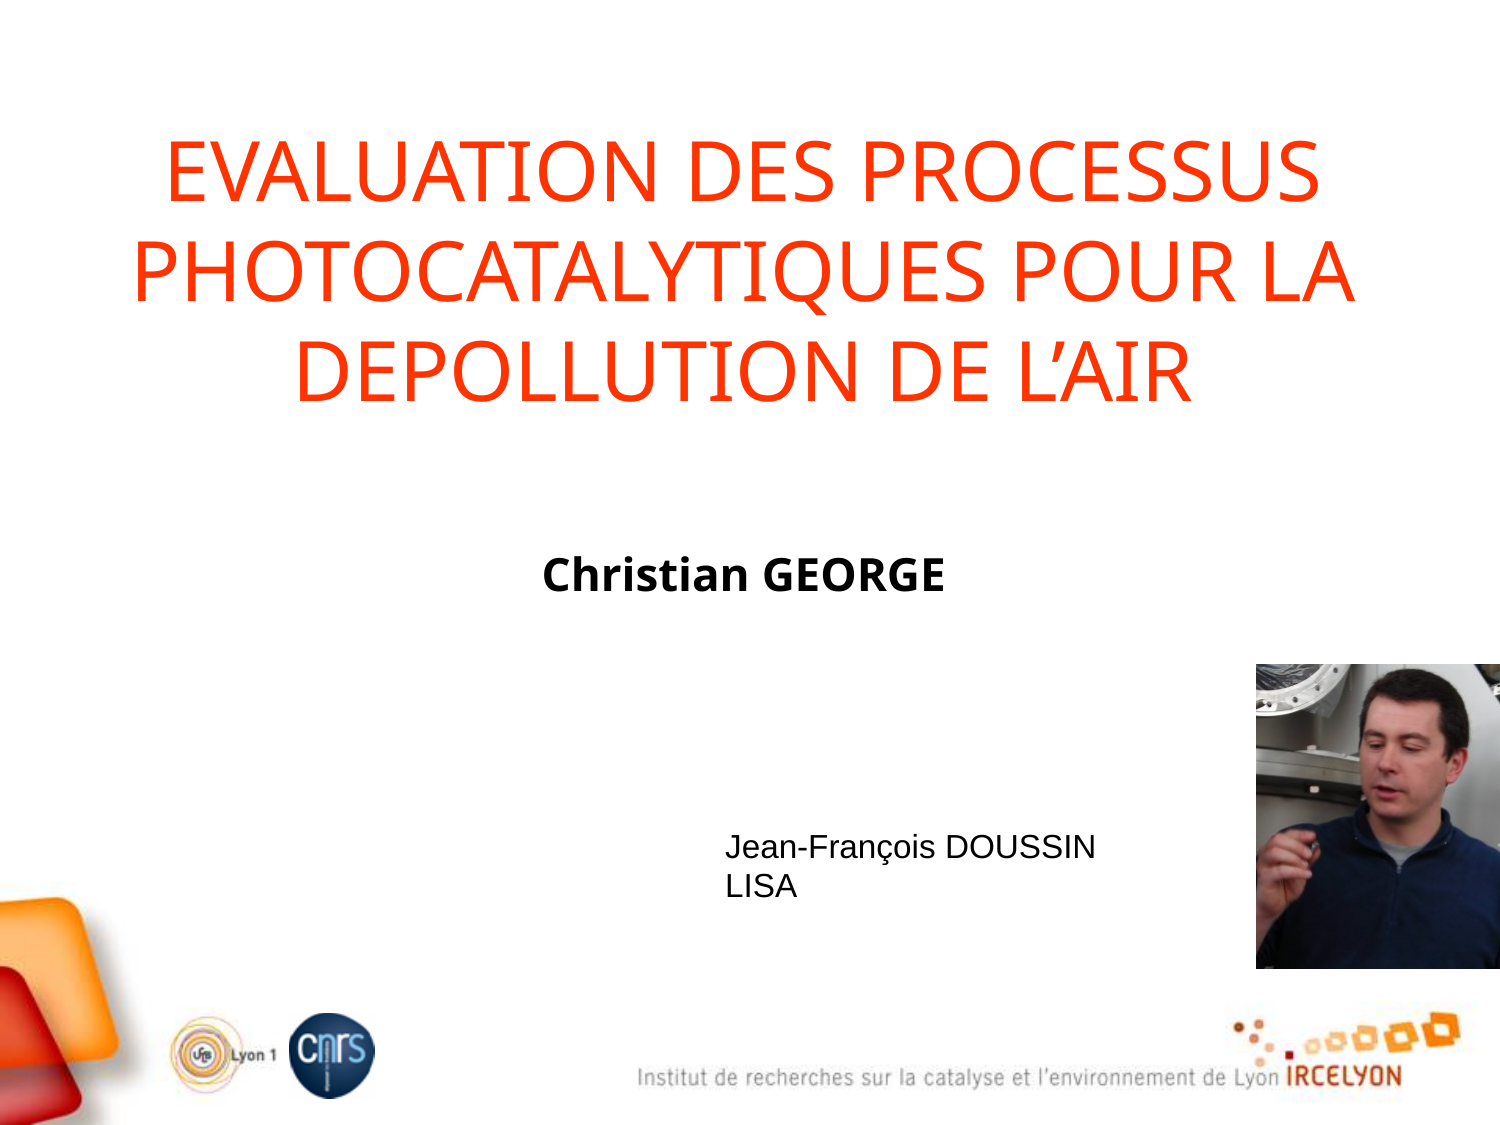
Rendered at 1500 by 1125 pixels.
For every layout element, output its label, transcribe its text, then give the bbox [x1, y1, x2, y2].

picture [600, 977, 1500, 1125]
title EVALUATION DES PROCESSUS PHOTOCATALYTIQUES POUR LA DEPOLLUTION DE L’AIR [71, 52, 1415, 485]
text_box Christian GEORGE [143, 538, 1344, 672]
picture [0, 882, 419, 1125]
text_box Jean-François DOUSSIN LISA [710, 817, 1238, 912]
picture [1255, 664, 1500, 969]
